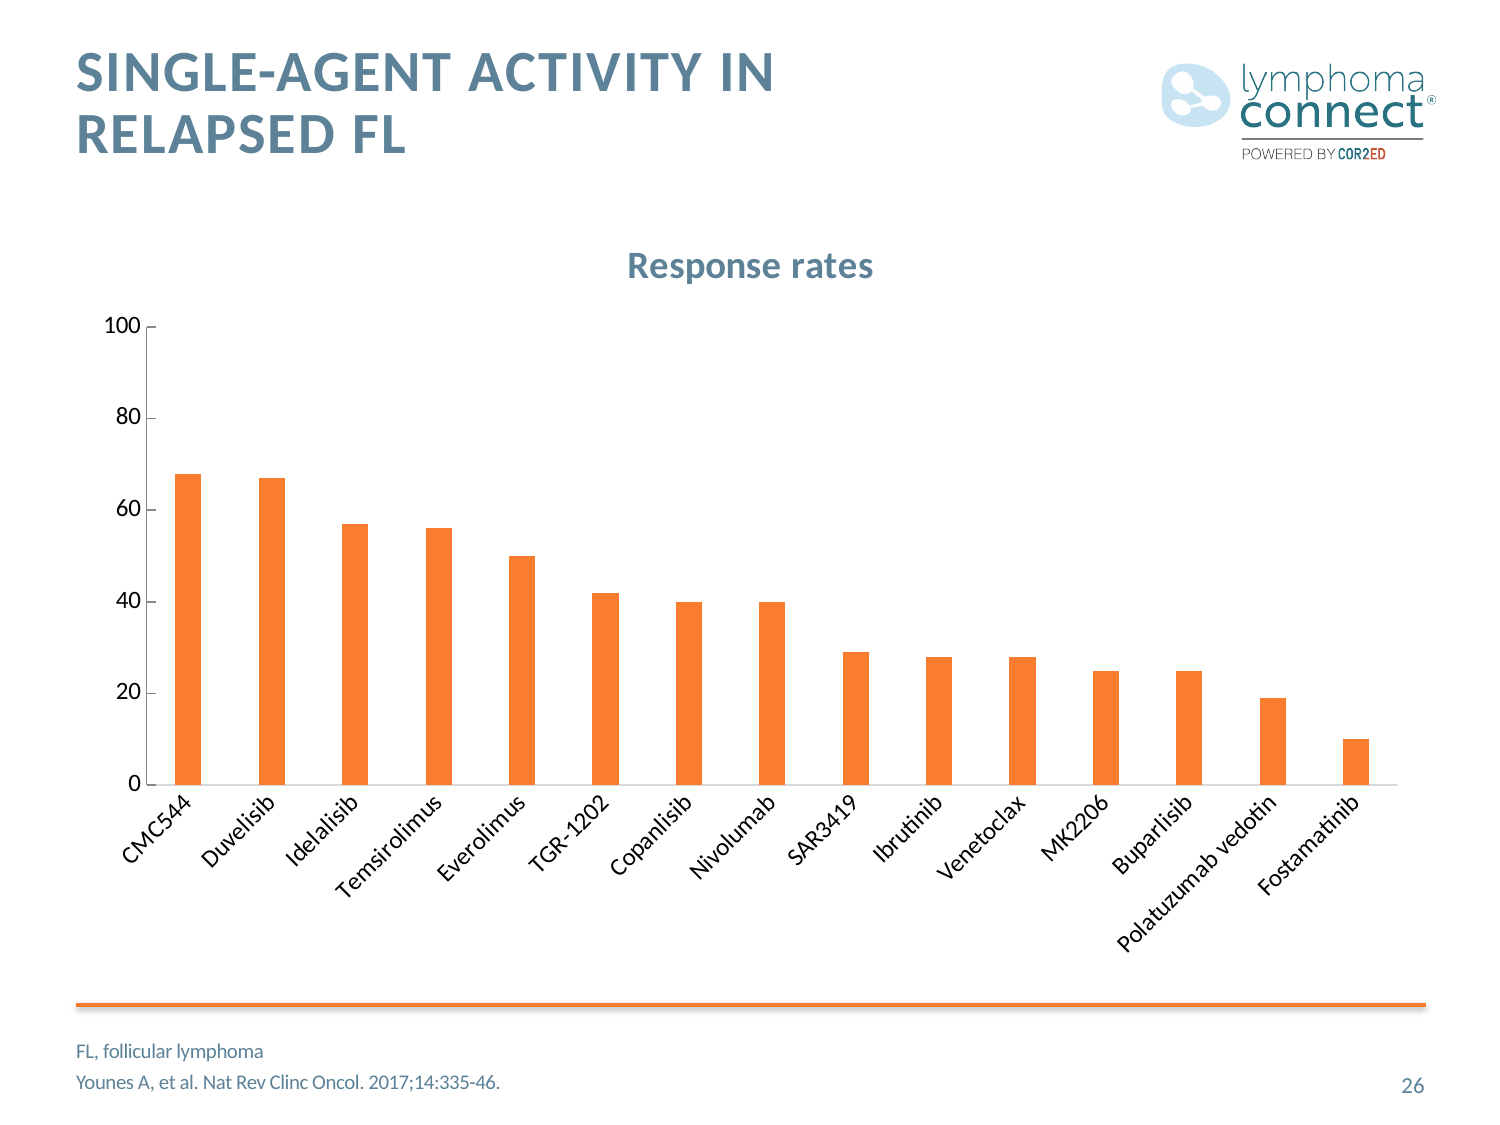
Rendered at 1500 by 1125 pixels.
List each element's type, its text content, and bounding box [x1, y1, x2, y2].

list FL, follicular lymphoma Younes A, et al. Nat Rev Clinc Oncol. 2017;14:335-46. [76, 1019, 1329, 1112]
chart [75, 213, 1426, 975]
picture [1143, 49, 1450, 173]
title Single-Agent Activity in Relapsed FL [76, 40, 1055, 173]
slide_number 26 [1328, 1054, 1425, 1115]
